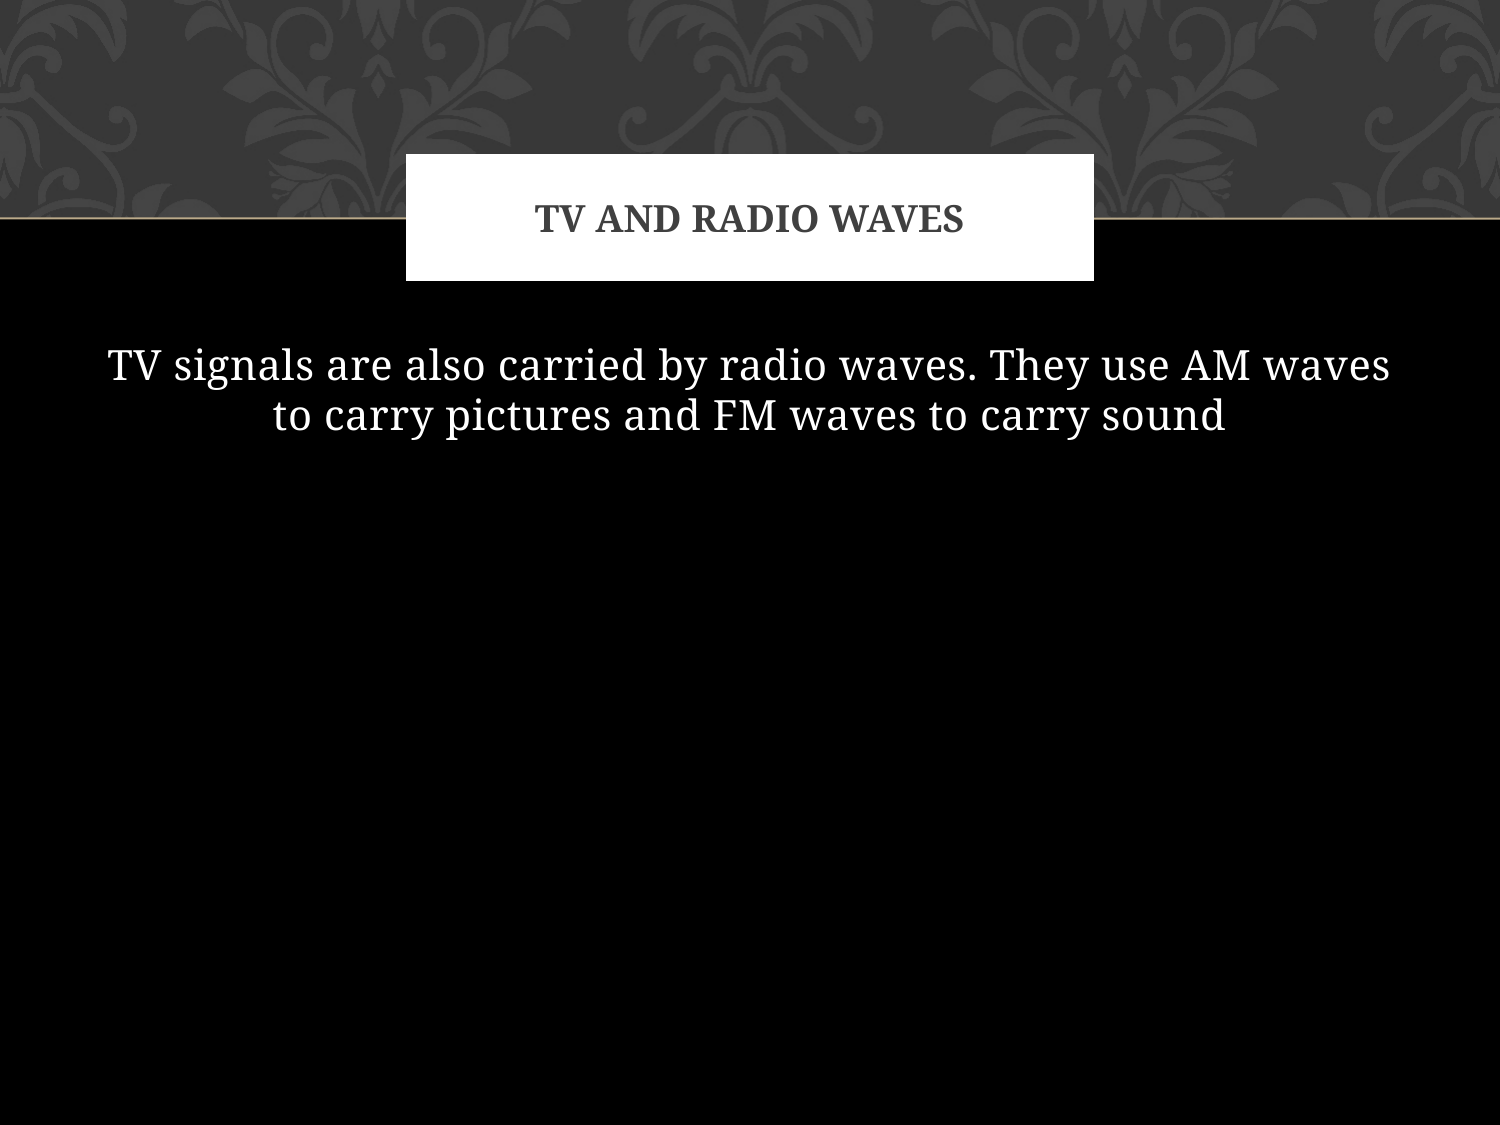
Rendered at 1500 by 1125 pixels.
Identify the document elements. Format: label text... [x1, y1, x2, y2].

list TV signals are also carried by radio waves. They use AM waves to carry pictures and FM waves to carry sound [75, 331, 1425, 1000]
title TV and radio waves [406, 154, 1094, 281]
